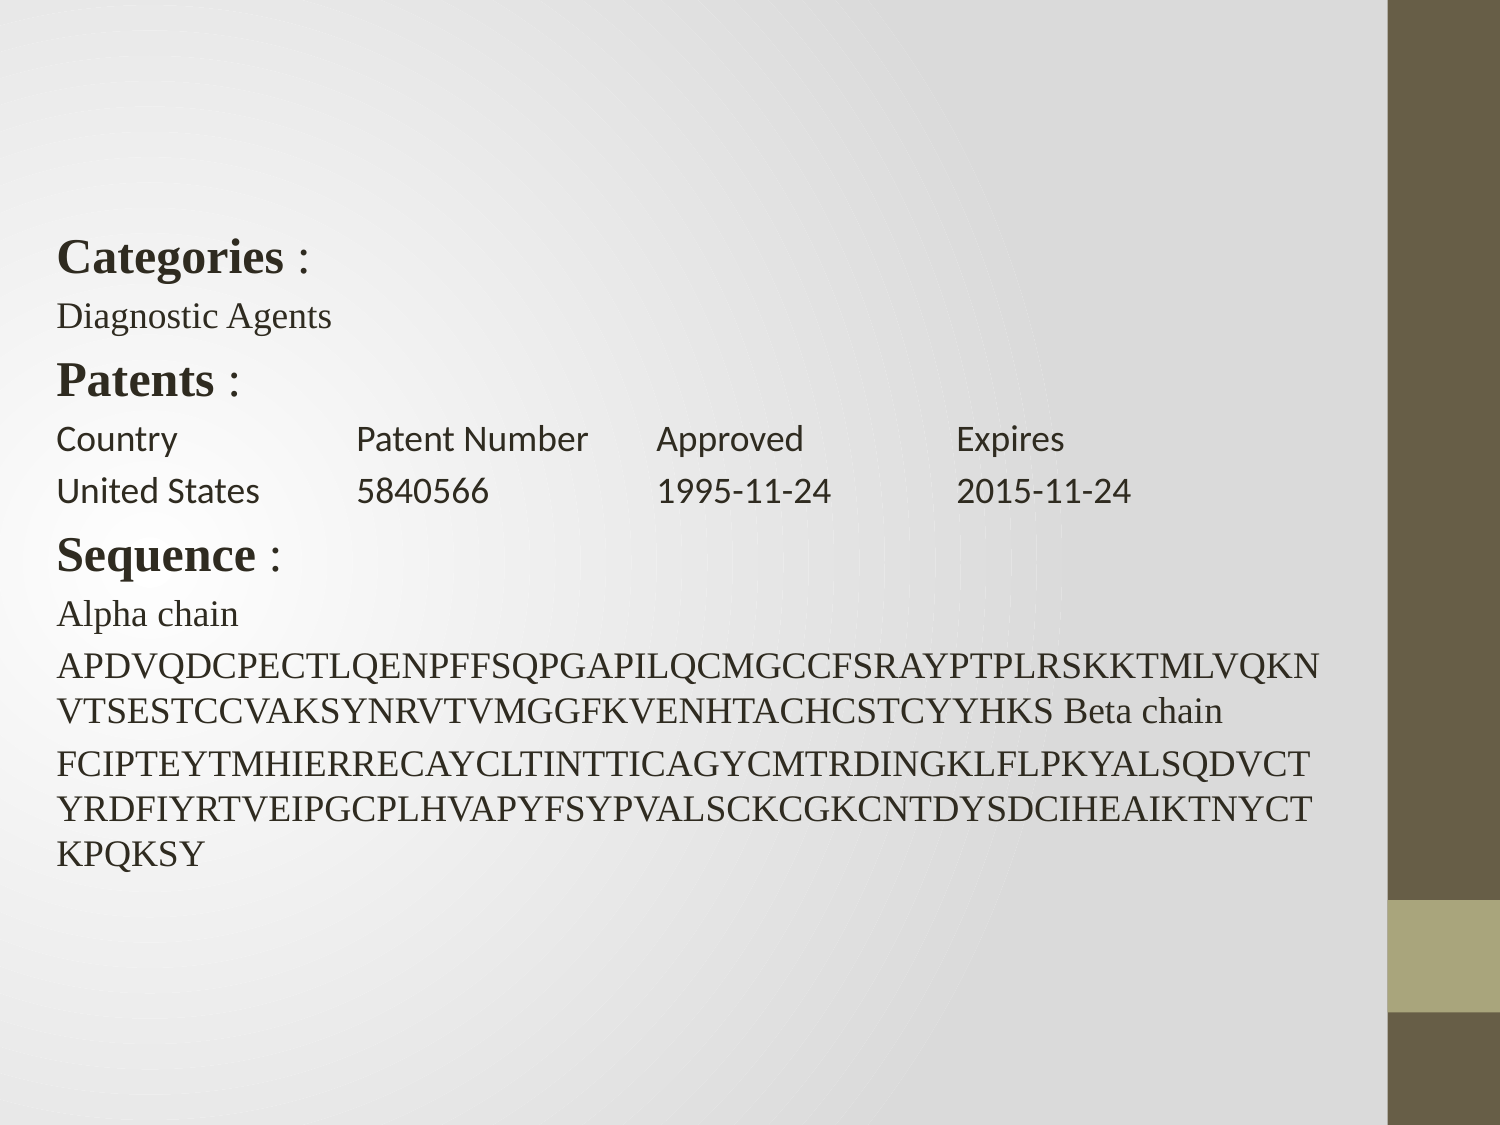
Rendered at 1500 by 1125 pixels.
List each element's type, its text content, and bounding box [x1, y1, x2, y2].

list Categories : Diagnostic Agents Patents : Country Patent Number Approved Expires United States 5840566 1995-11-24 2015-11-24 Sequence : Alpha chain APDVQDCPECTLQENPFFSQPGAPILQCMGCCFSRAYPTPLRSKKTMLVQKNVTSESTCCVAKSYNRVTVMGGFKVENHTACHCSTCYYHKS Beta chain FCIPTEYTMHIERRECAYCLTINTTICAGYCMTRDINGKLFLPKYALSQDVCTYRDFIYRTVEIPGCPLHVAPYFSYPVALSCKCGKCNTDYSDCIHEAIKTNYCTKPQKSY [41, 78, 1346, 882]
